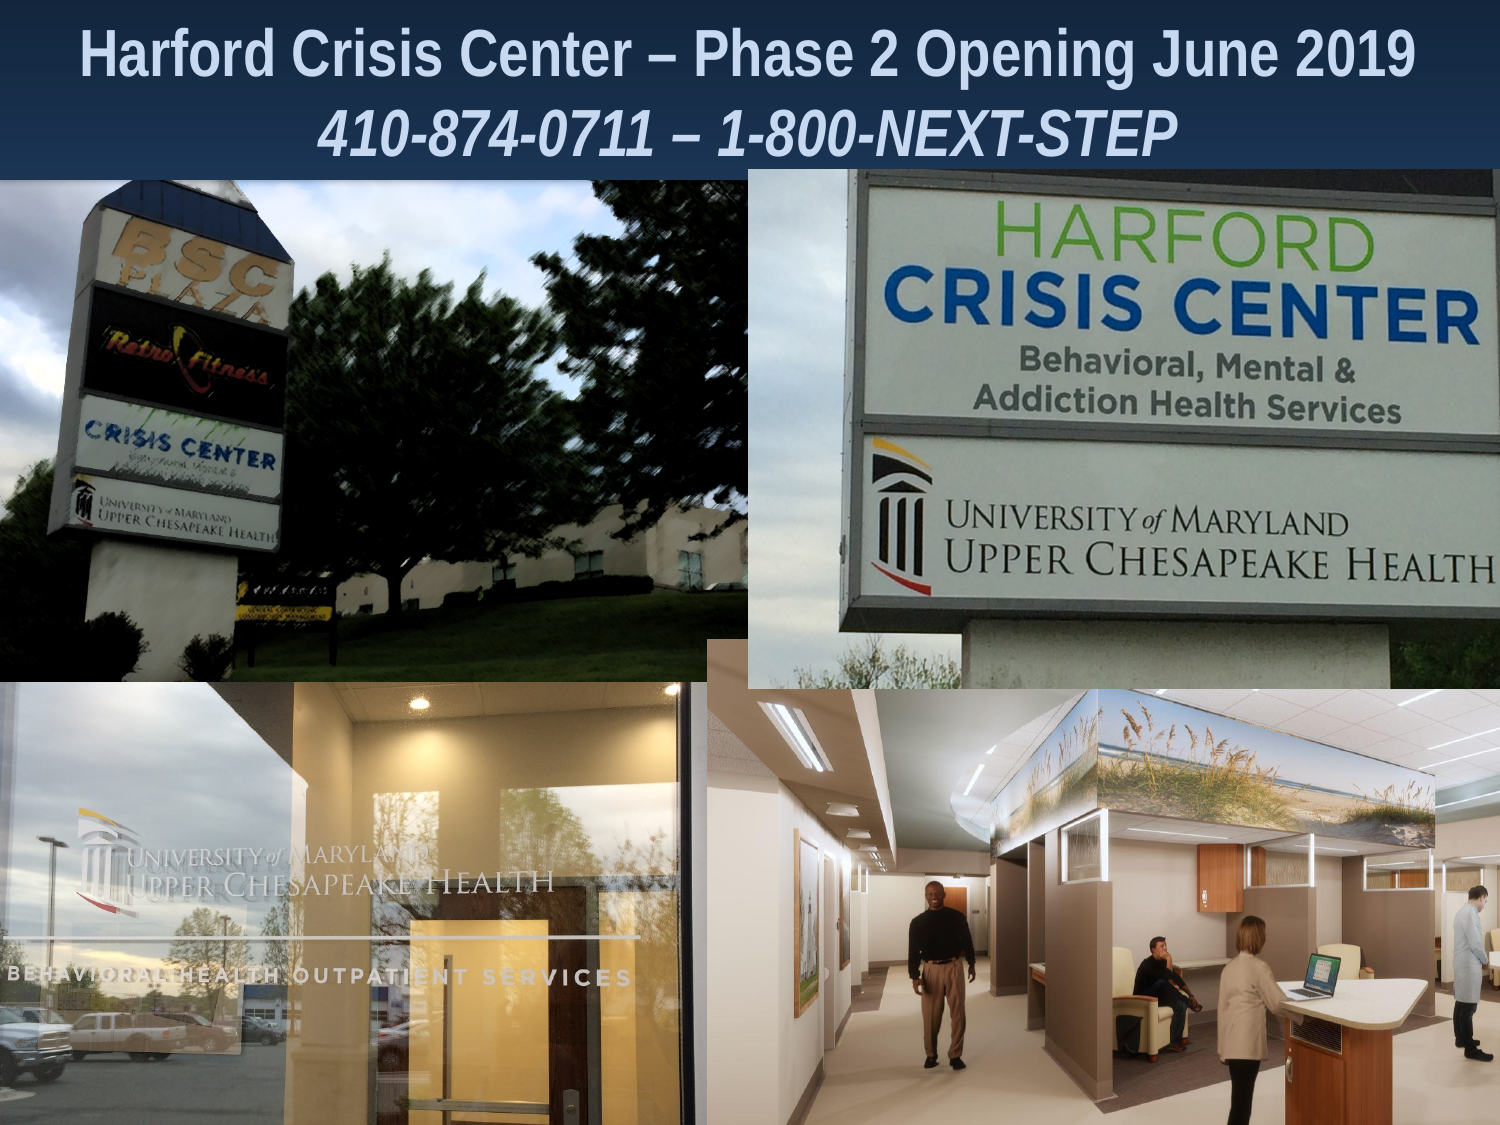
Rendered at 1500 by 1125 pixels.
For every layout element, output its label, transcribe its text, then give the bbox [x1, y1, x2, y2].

text_box Harford Crisis Center – Phase 2 Opening June 2019 410-874-0711 – 1-800-NEXT-STEP [0, 0, 1500, 167]
picture [0, 112, 1500, 1125]
